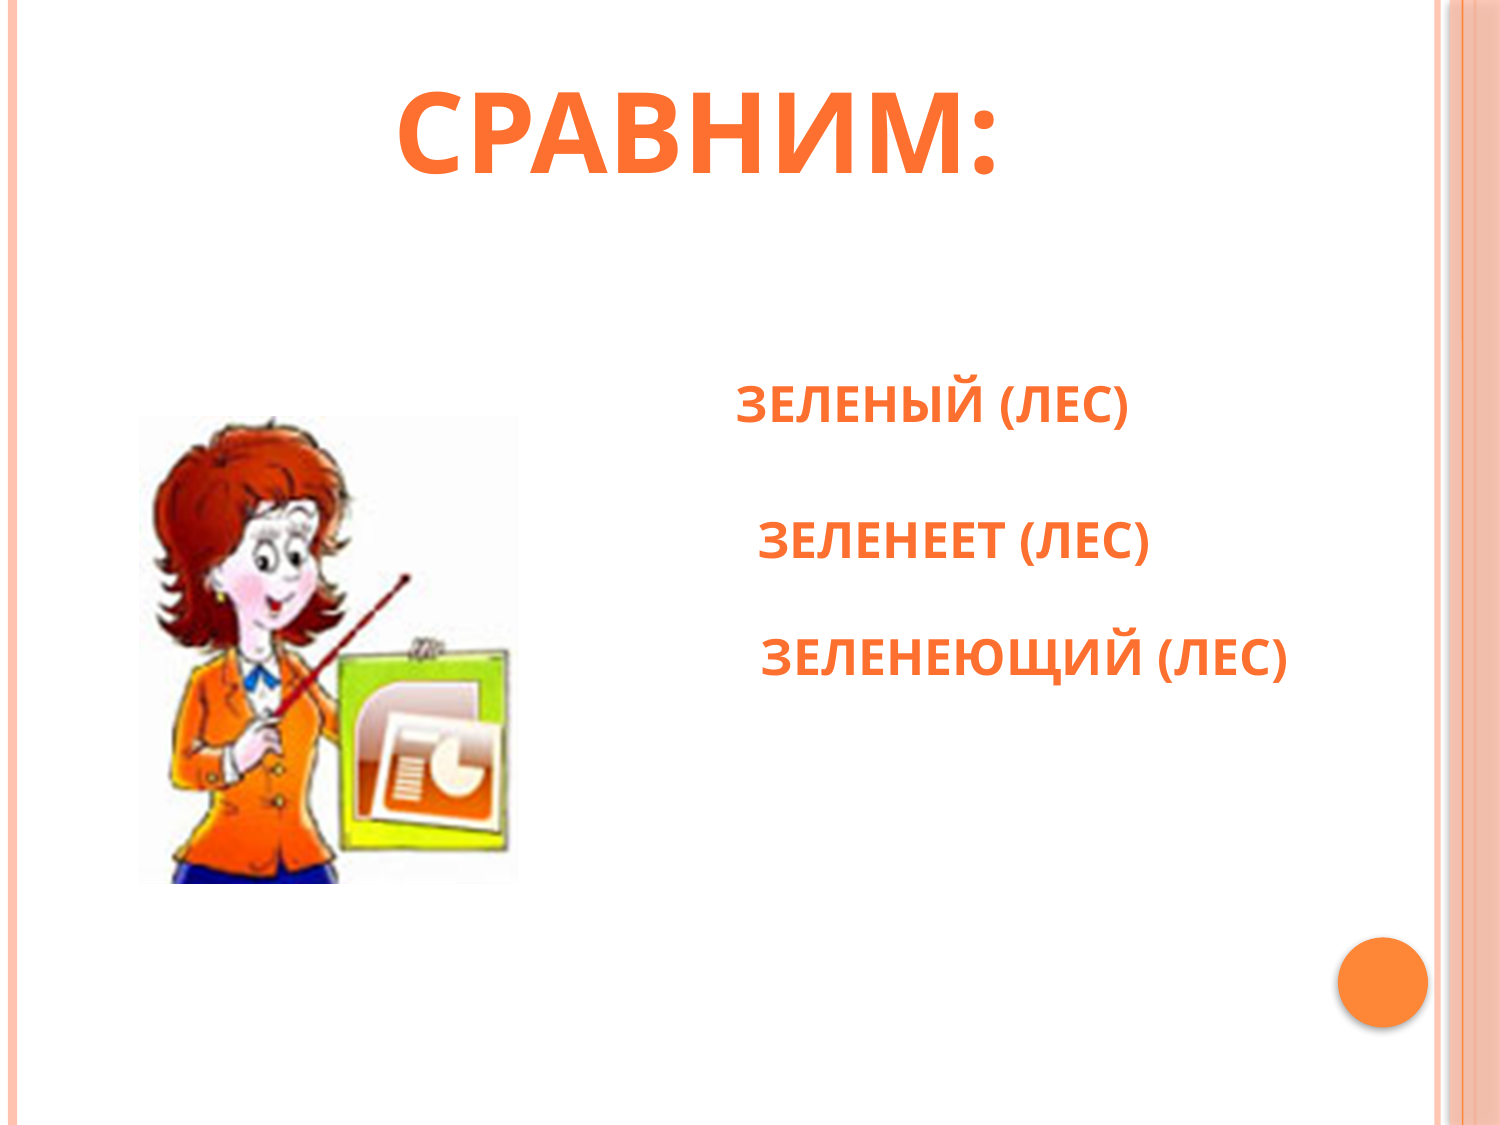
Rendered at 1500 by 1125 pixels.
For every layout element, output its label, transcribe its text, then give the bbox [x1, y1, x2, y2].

text_box Зеленеющий (лес) [745, 617, 1304, 693]
text_box Сравним: [378, 53, 1016, 204]
text_box Зеленеет (лес) [742, 500, 1166, 576]
text_box Зеленый (лес) [631, 364, 1235, 500]
picture [137, 414, 519, 886]
